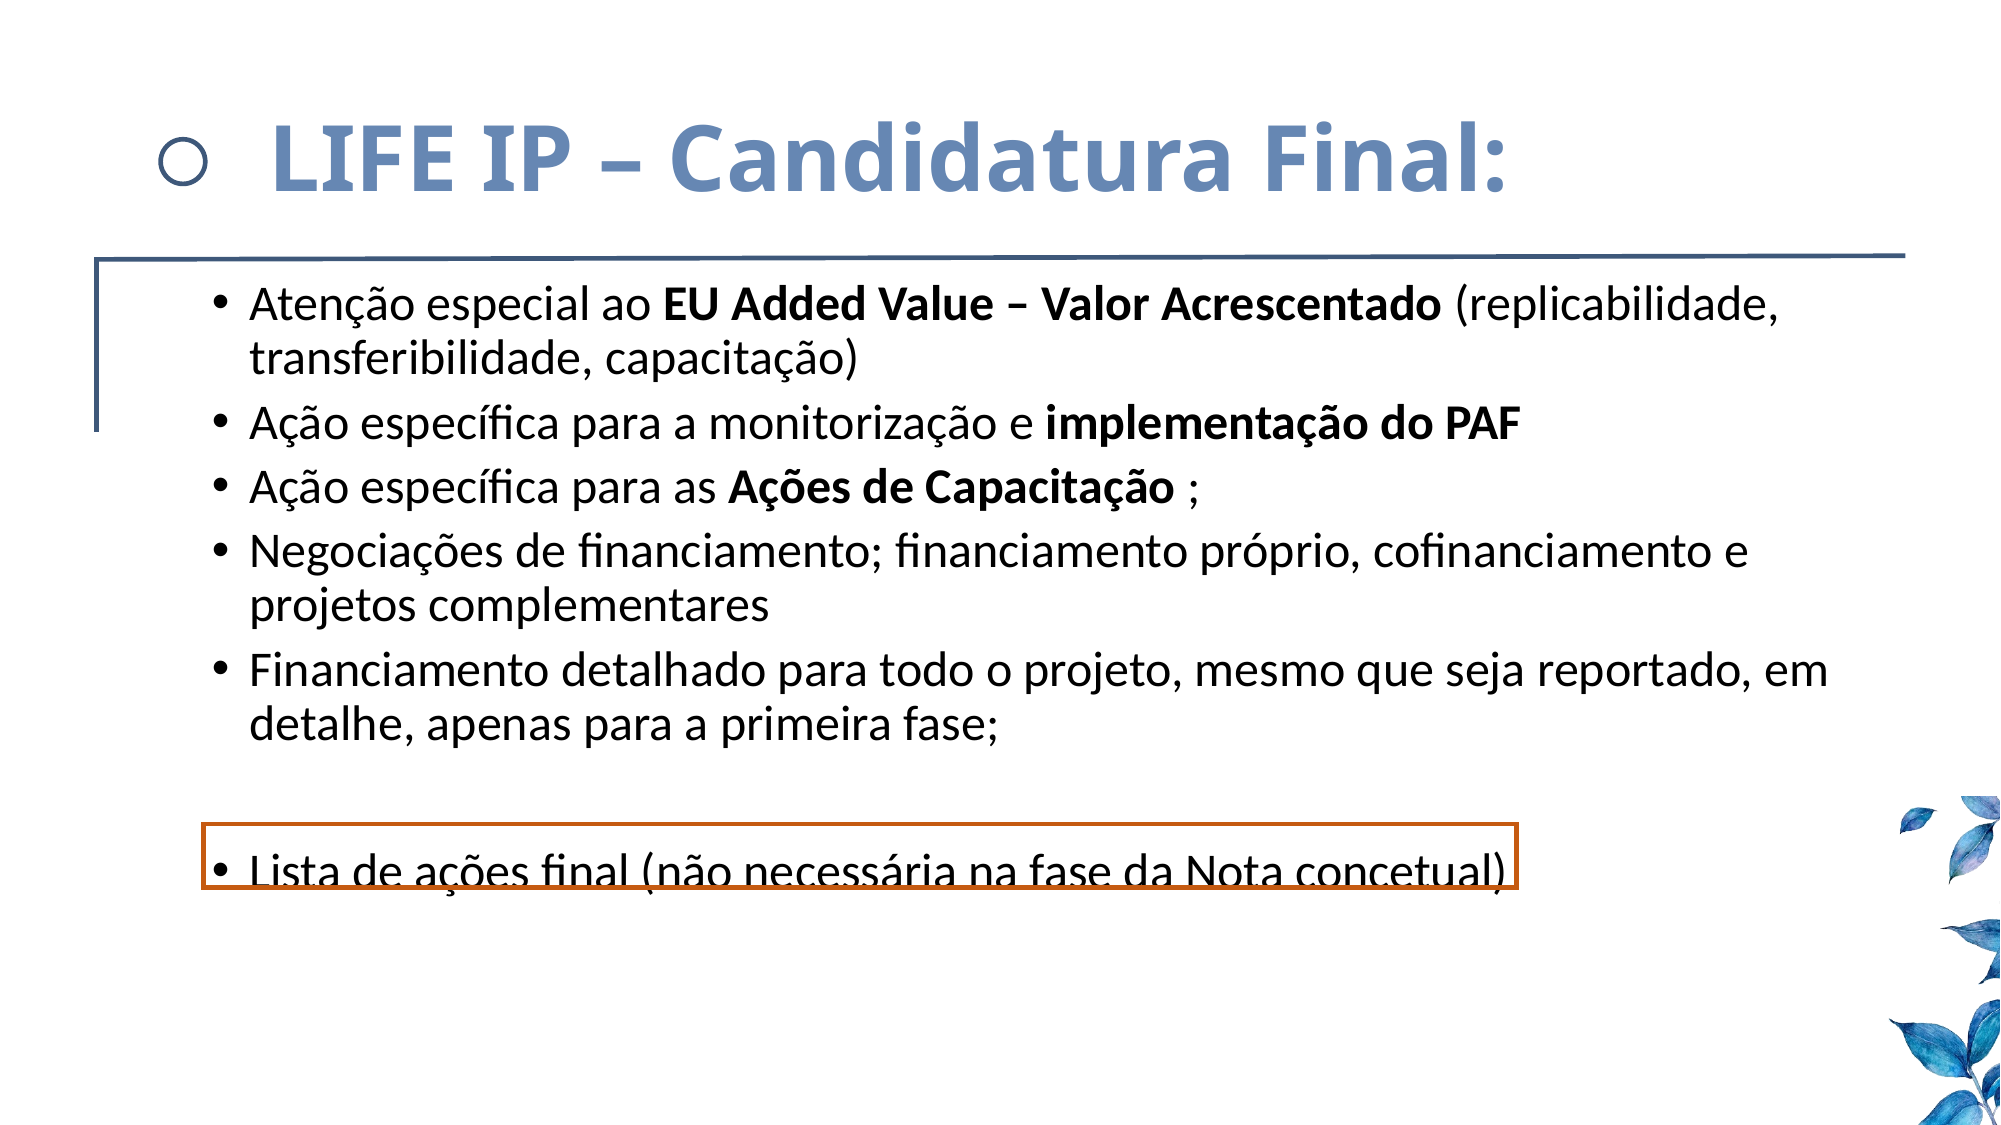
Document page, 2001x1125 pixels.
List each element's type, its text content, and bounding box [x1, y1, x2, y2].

text_box [159, 138, 207, 185]
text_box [94, 255, 1906, 260]
list Atenção especial ao EU Added Value – Valor Acrescentado (replicabilidade, transferibilidade, capacitação) Ação específica para a monitorização e implementação do PAF Ação específica para as Ações de Capacitação ; Negociações de financiamento; financiamento próprio, cofinanciamento e projetos complementares Financiamento detalhado para todo o projeto, mesmo que seja reportado, em detalhe, apenas para a primeira fase; Lista de ações final (não necessária na fase da Nota concetual) [121, 270, 1863, 1014]
picture [1781, 796, 2000, 1125]
title LIFE IP – Candidatura Final: [253, 52, 1979, 271]
text_box [202, 823, 1517, 889]
